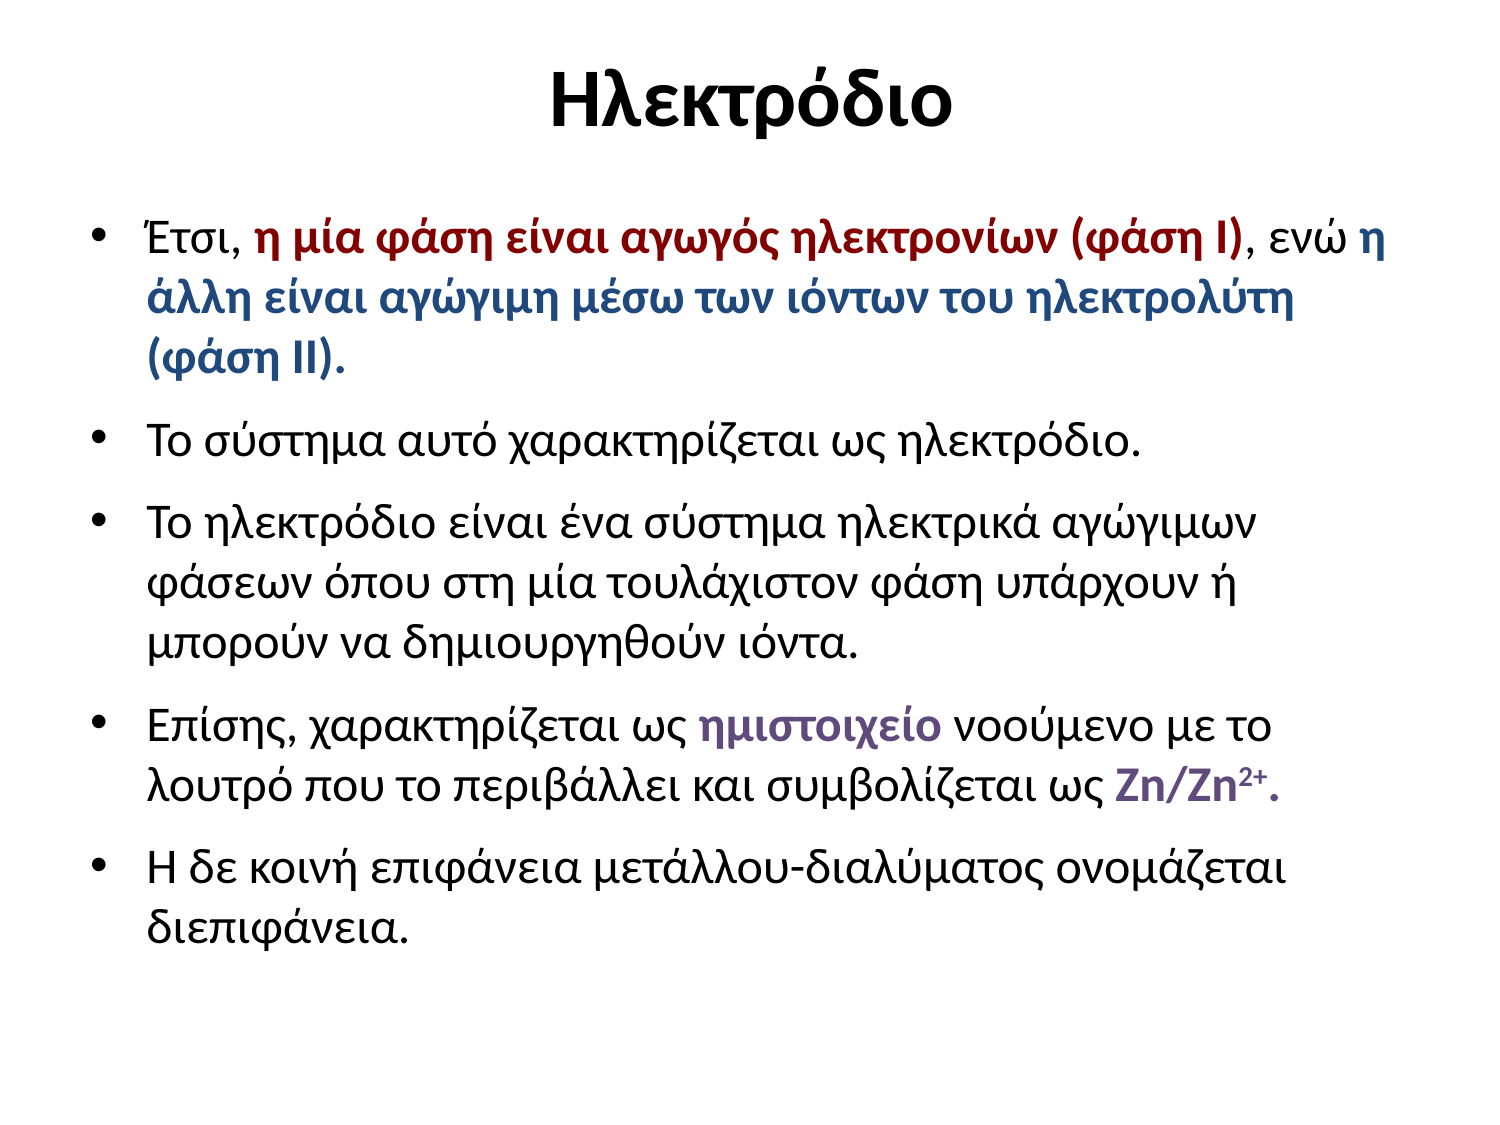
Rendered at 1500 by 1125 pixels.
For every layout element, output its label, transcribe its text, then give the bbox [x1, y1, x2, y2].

list Έτσι, η μία φάση είναι αγωγός ηλεκτρονίων (φάση Ι), ενώ η άλλη είναι αγώγιμη μέσω των ιόντων του ηλεκτρολύτη (φάση ΙΙ). Το σύστημα αυτό χαρακτηρίζεται ως ηλεκτρόδιο. Το ηλεκτρόδιο είναι ένα σύστημα ηλεκτρικά αγώγιμων φάσεων όπου στη μία τουλάχιστον φάση υπάρχουν ή μπορούν να δημιουργηθούν ιόντα. Επίσης, χαρακτηρίζεται ως ημιστοιχείο νοούμενο με το λουτρό που το περιβάλλει και συμβολίζεται ως Zn/Zn2+. Η δε κοινή επιφάνεια μετάλλου-διαλύματος ονομάζεται διεπιφάνεια. [75, 196, 1425, 1024]
title Ηλεκτρόδιο [76, 19, 1427, 169]
